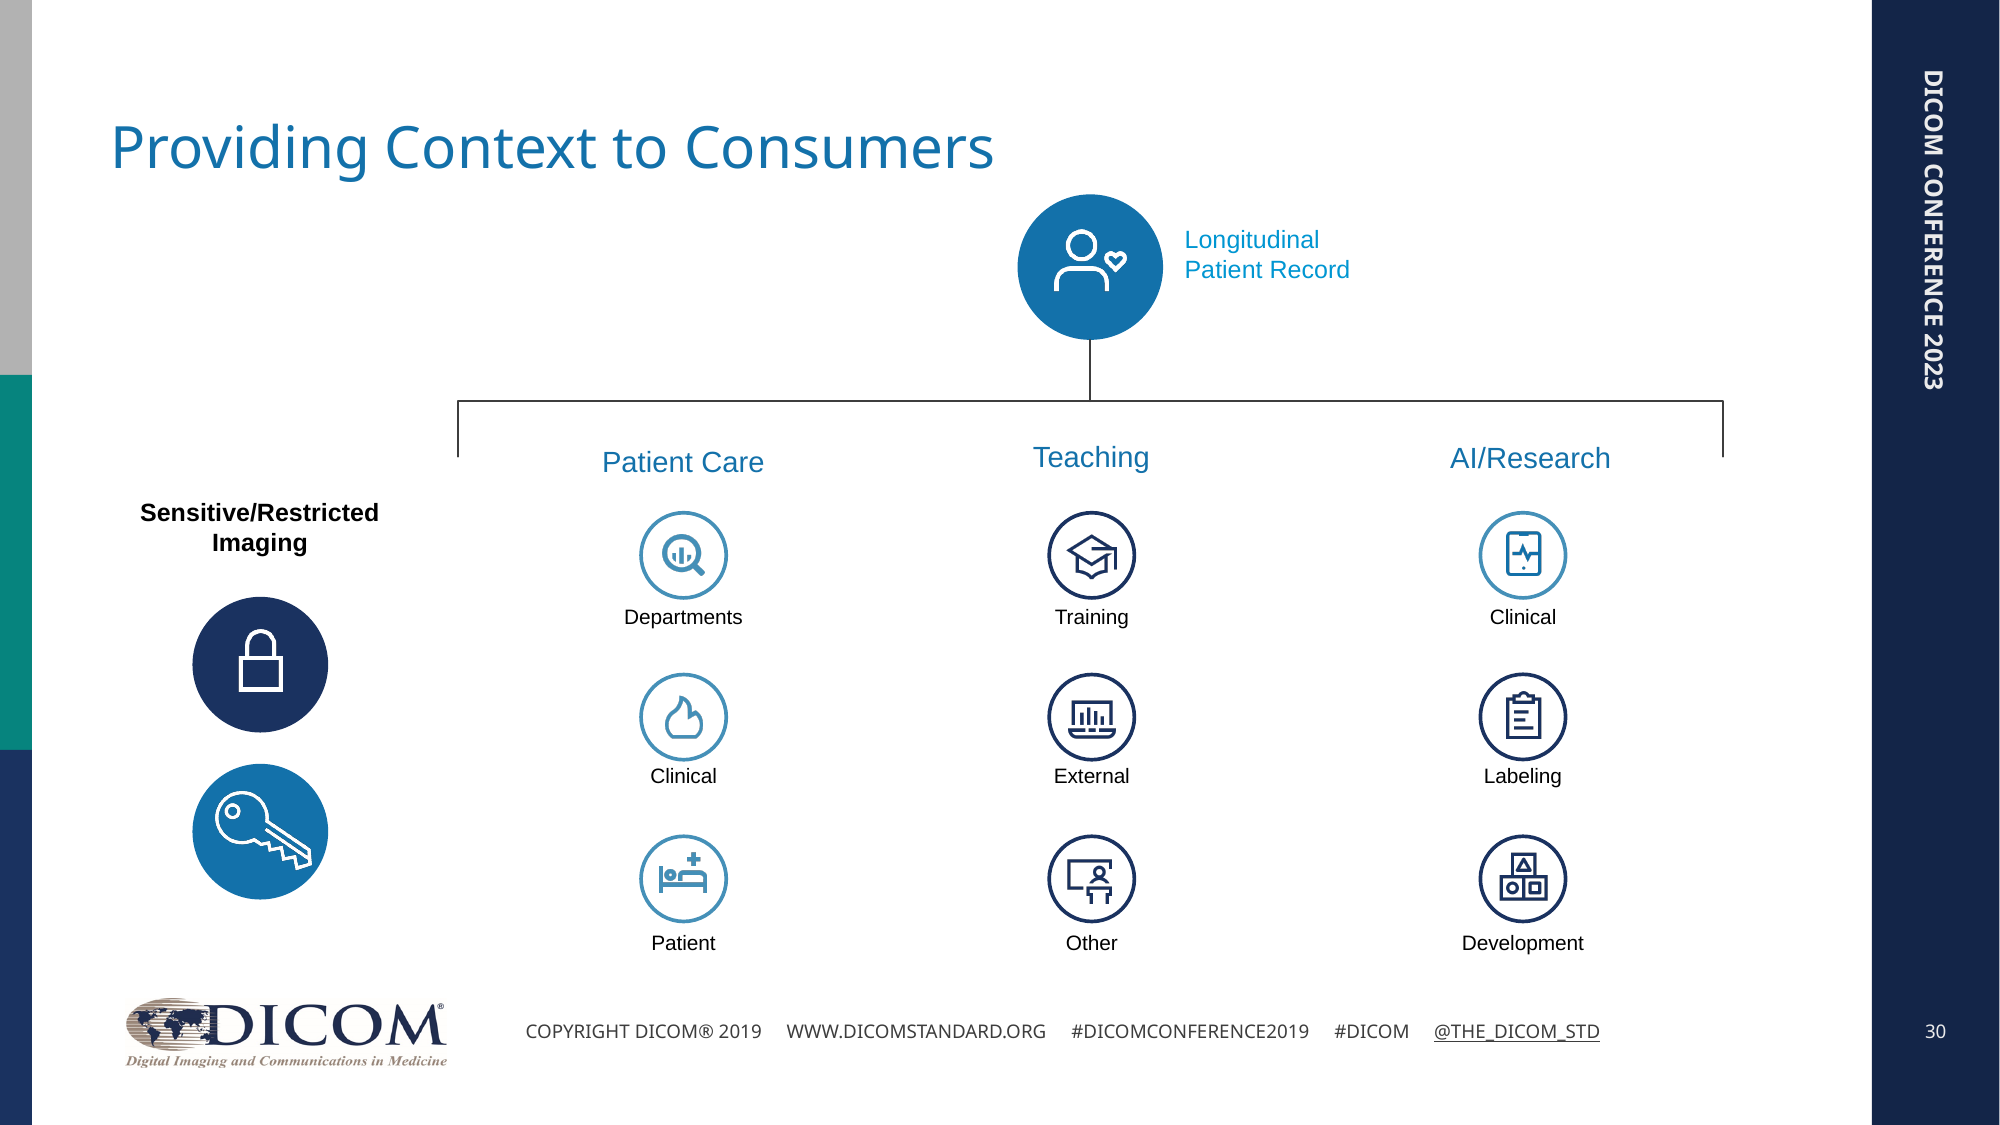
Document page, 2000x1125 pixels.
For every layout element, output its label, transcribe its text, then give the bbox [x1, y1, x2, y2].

picture [1497, 691, 1549, 743]
title Providing Context to Consumers [95, 62, 1776, 229]
picture [1497, 527, 1549, 579]
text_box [94, 193, 1724, 971]
picture [1066, 530, 1118, 582]
picture [1497, 851, 1549, 903]
footer Copyright DICOM® 2019 www.dicomstandard.org #DICOMConference2019 #DICOM @The_DICOM_STD [510, 1002, 1662, 1063]
picture [1063, 856, 1115, 908]
picture [125, 998, 447, 1068]
slide_number 30 [1871, 1002, 2000, 1063]
